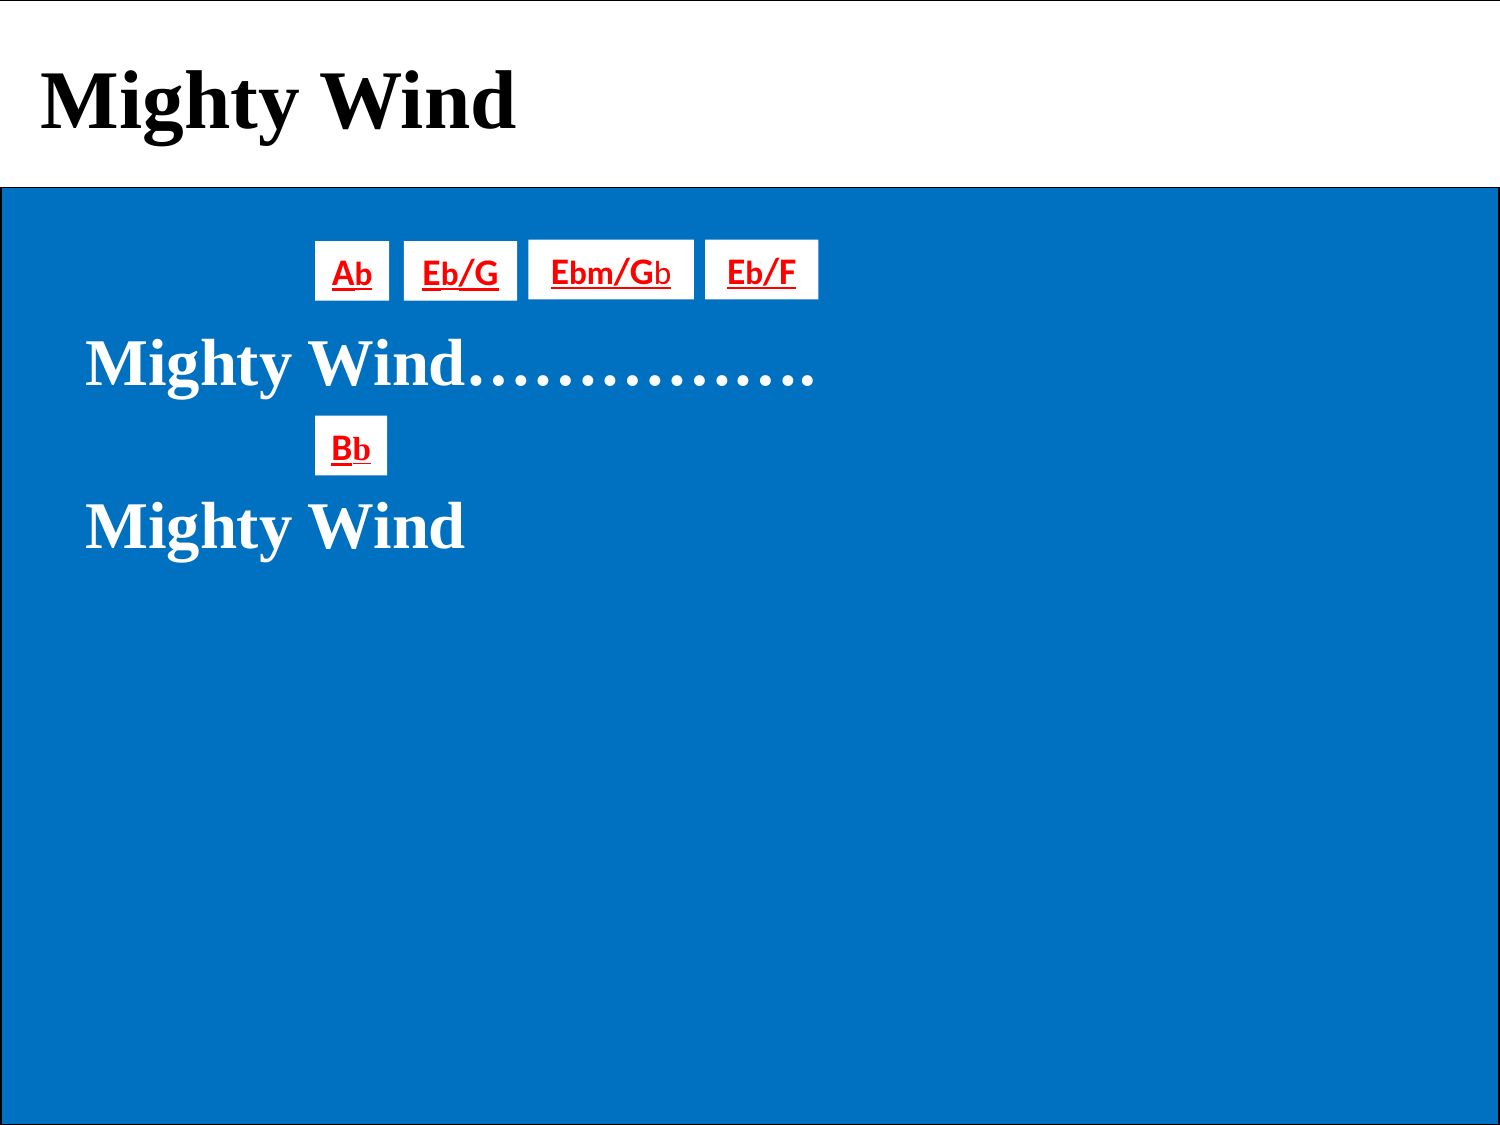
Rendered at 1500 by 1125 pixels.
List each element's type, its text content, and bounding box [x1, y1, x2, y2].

text_box Mighty Wind [26, 37, 550, 153]
text_box Bb [315, 415, 388, 476]
text_box Ab [315, 241, 390, 301]
text_box Mighty Wind……………. Mighty Wind [3, 262, 1500, 569]
text_box Eb/F [705, 239, 819, 300]
text_box [0, 188, 1499, 1125]
text_box Eb/G [403, 241, 518, 301]
text_box Ebm/Gb [528, 239, 694, 300]
text_box [0, 0, 1500, 188]
